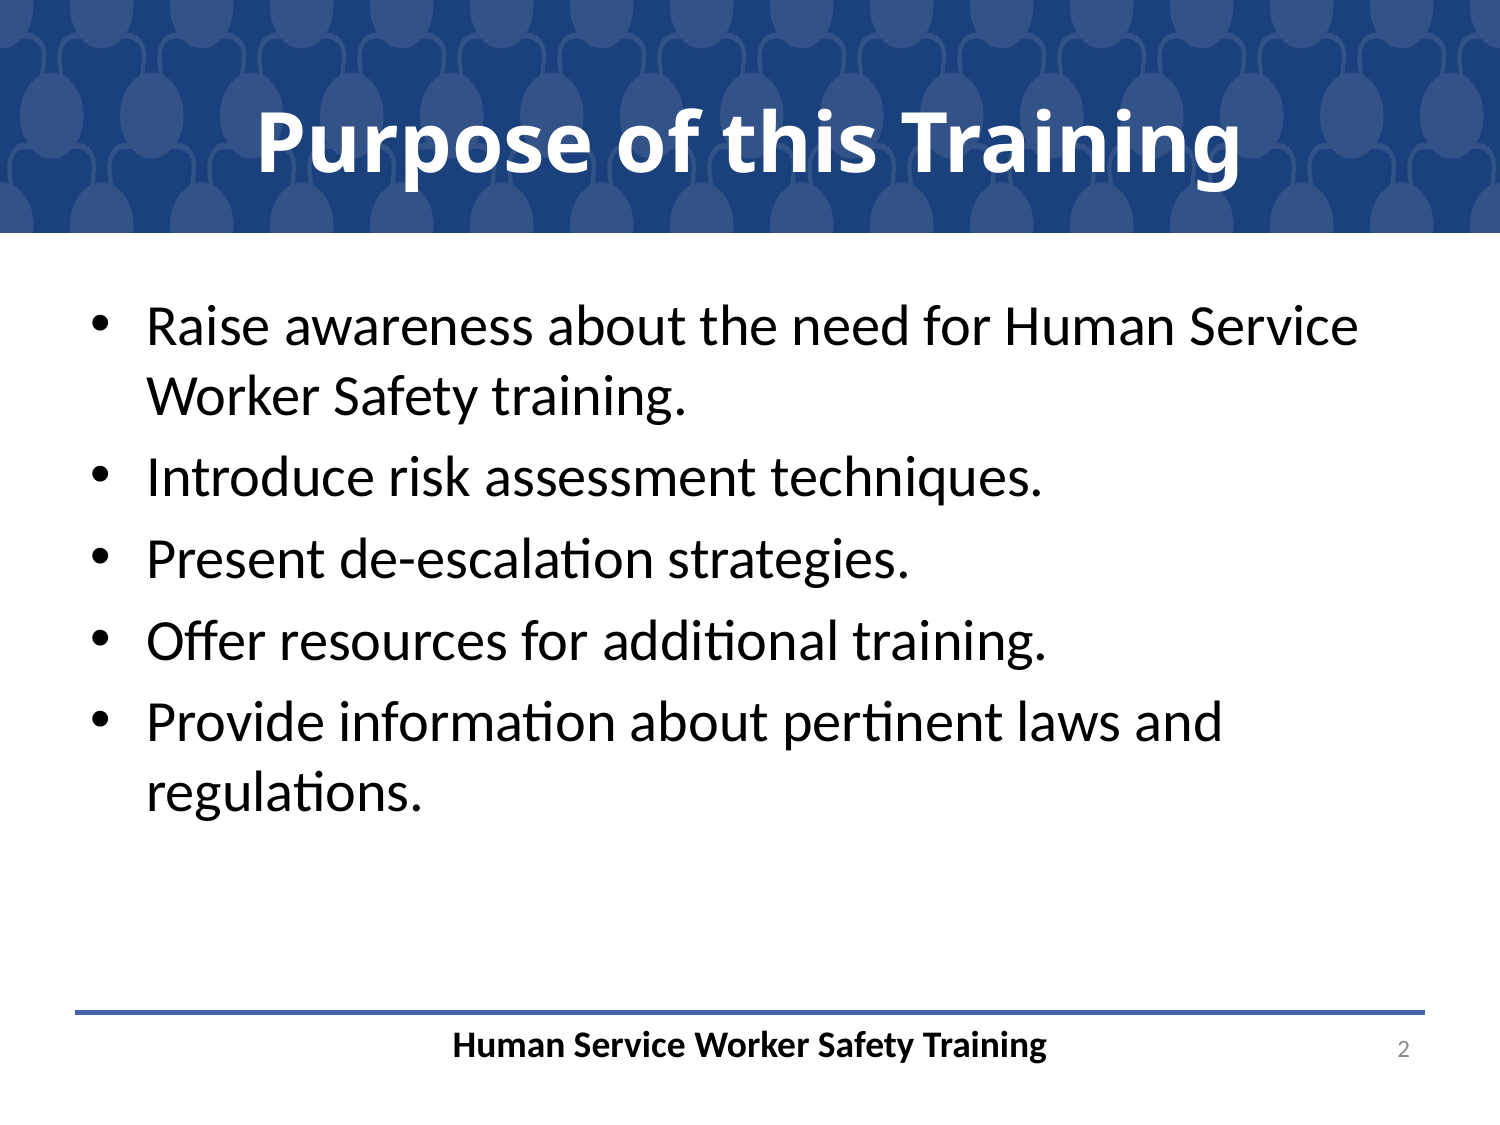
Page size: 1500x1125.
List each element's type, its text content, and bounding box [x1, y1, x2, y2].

list Raise awareness about the need for Human Service Worker Safety training. Introduce risk assessment techniques. Present de-escalation strategies. Offer resources for additional training. Provide information about pertinent laws and regulations. [75, 279, 1425, 992]
title Purpose of this Training [75, 45, 1425, 233]
picture [0, 0, 1500, 233]
slide_number 2 [1074, 1017, 1425, 1078]
